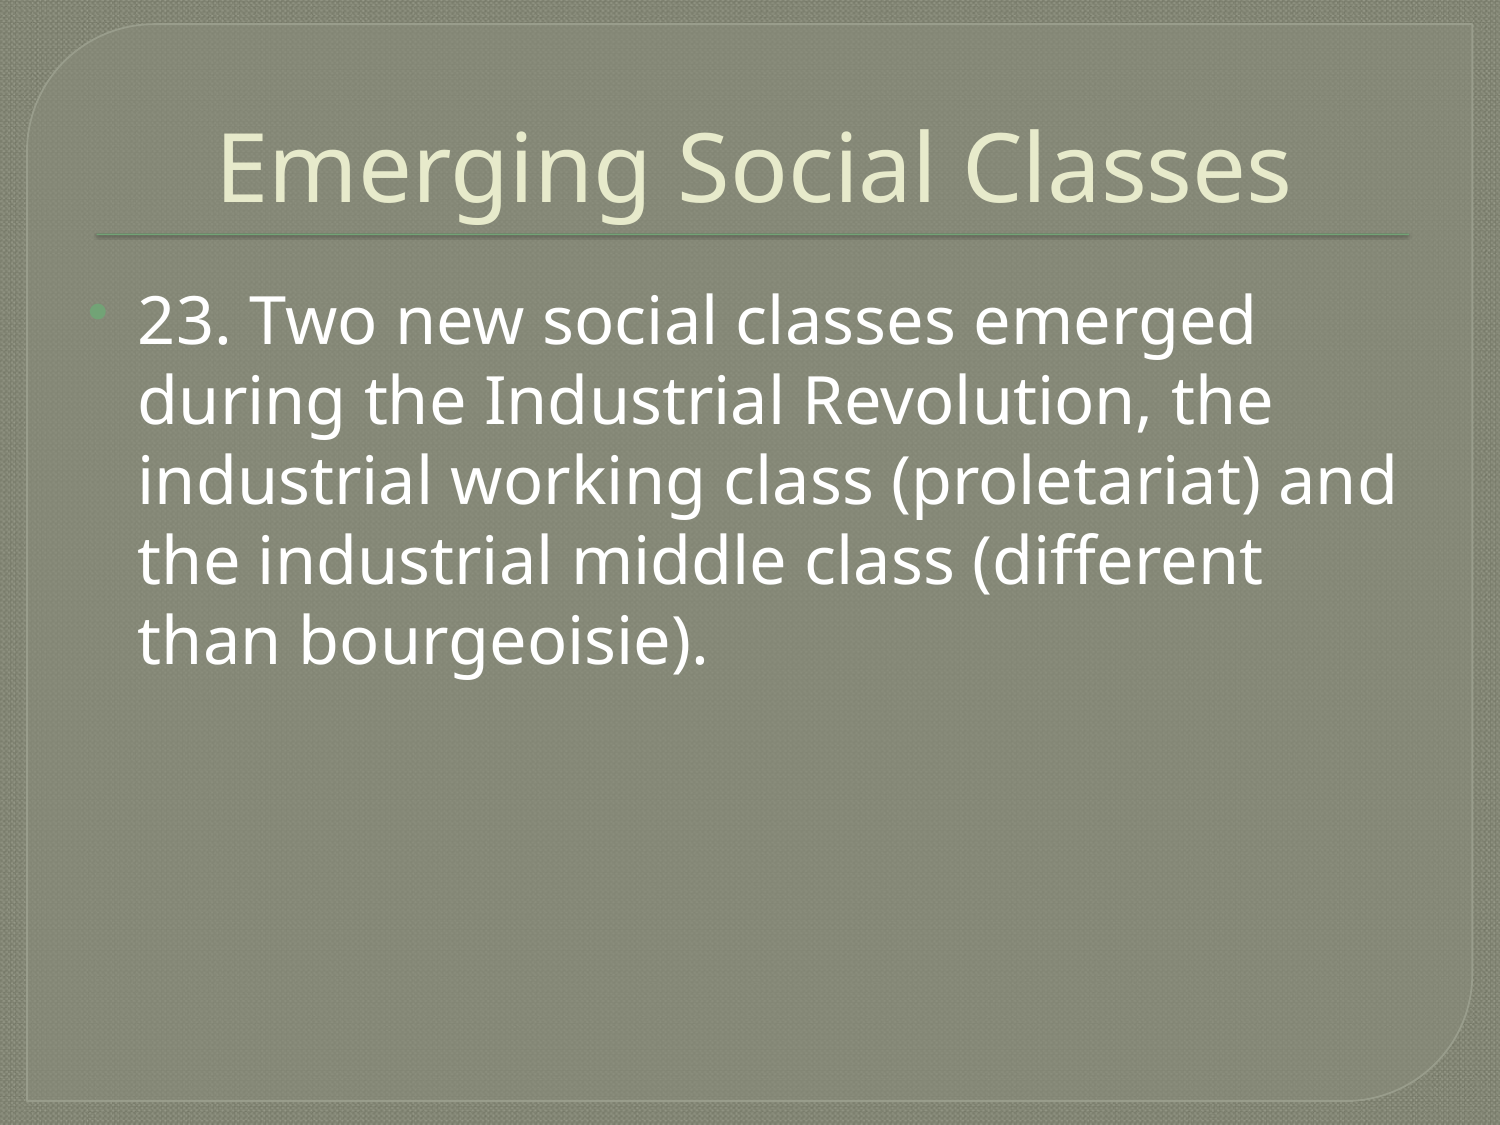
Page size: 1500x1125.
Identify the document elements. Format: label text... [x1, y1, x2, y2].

title Emerging Social Classes [75, 41, 1425, 230]
list 23. Two new social classes emerged during the Industrial Revolution, the industrial working class (proletariat) and the industrial middle class (different than bourgeoisie). [75, 270, 1425, 1013]
picture [0, 0, 1500, 1125]
